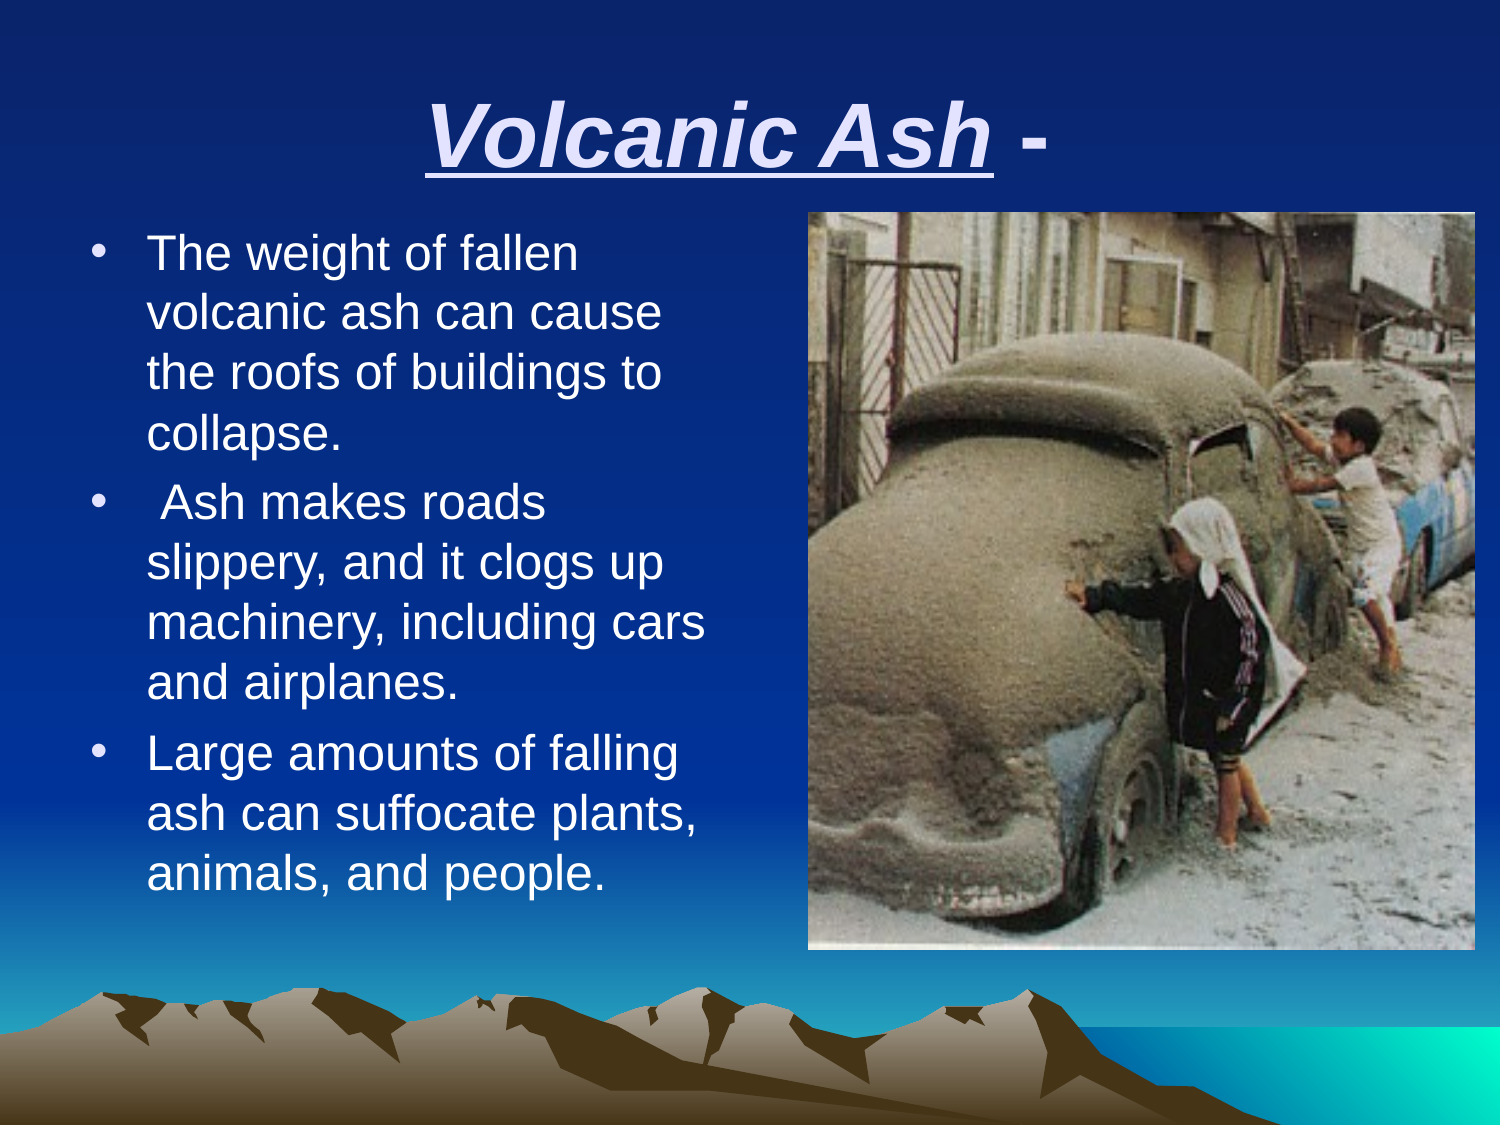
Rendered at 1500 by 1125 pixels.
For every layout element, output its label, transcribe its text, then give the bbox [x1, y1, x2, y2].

list The weight of fallen volcanic ash can cause the roofs of buildings to collapse. Ash makes roads slippery, and it clogs up machinery, including cars and airplanes. Large amounts of falling ash can suffocate plants, animals, and people. [75, 212, 738, 1000]
title Volcanic Ash - [75, 37, 1425, 225]
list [808, 212, 1476, 951]
